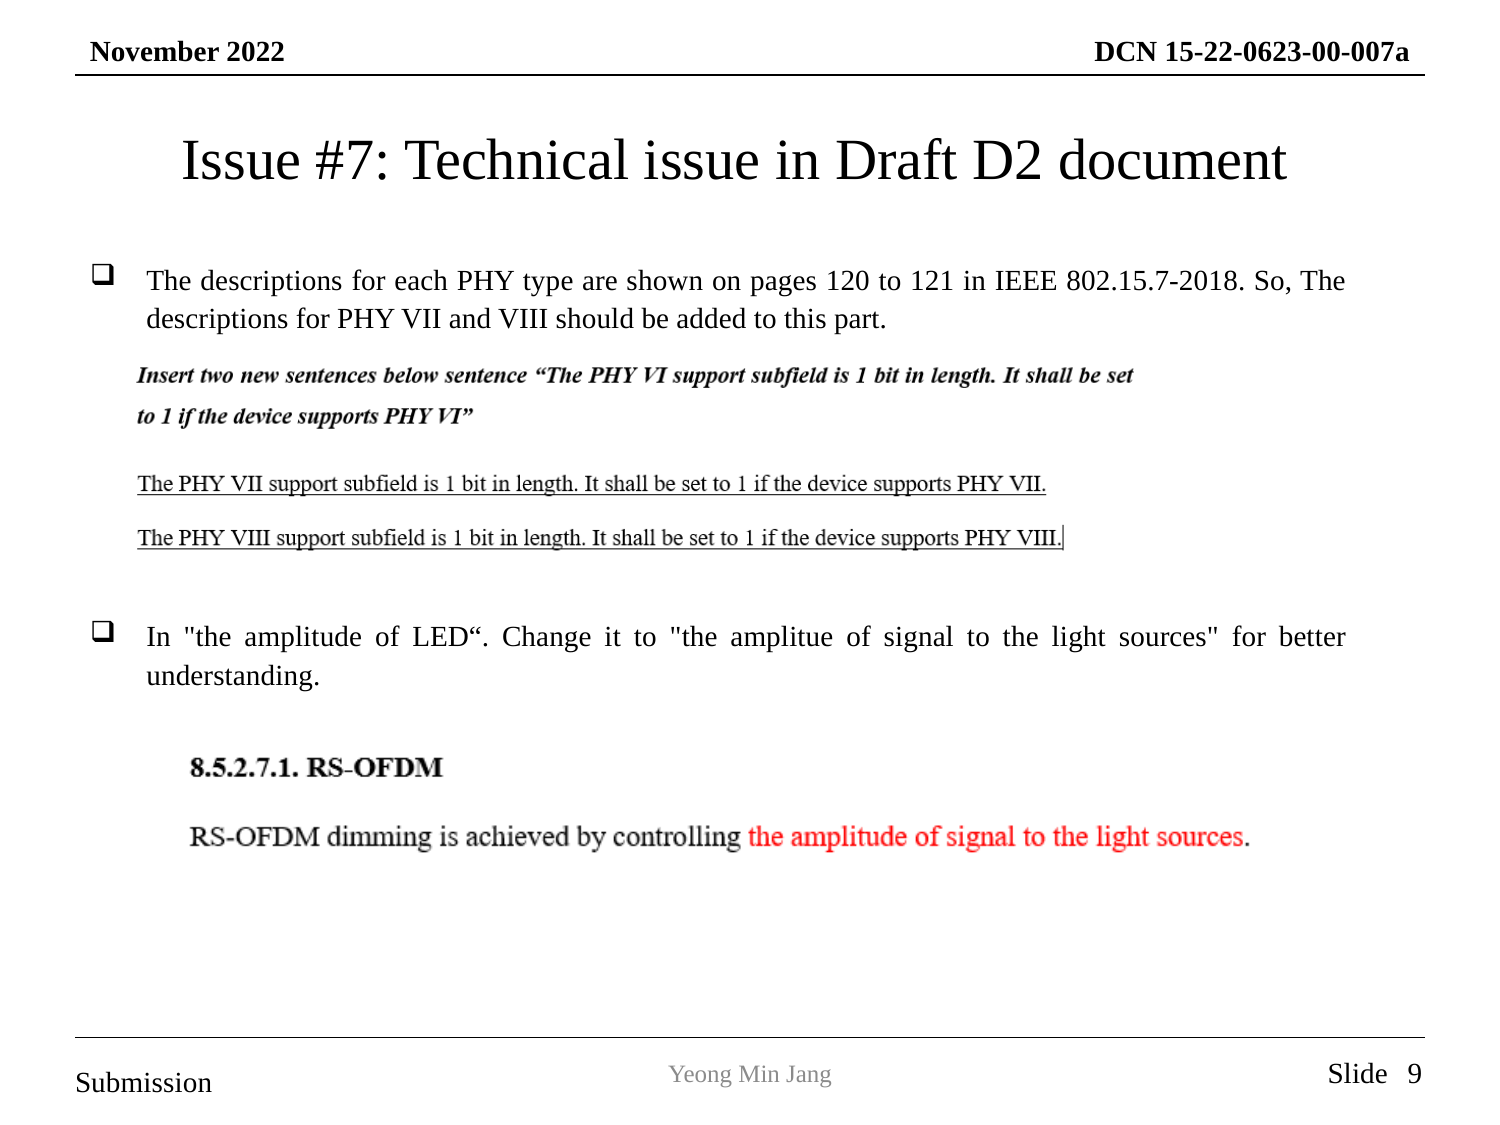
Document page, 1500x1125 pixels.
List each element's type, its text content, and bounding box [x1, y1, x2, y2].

list The descriptions for each PHY type are shown on pages 120 to 121 in IEEE 802.15.7-2018. So, The descriptions for PHY VII and VIII should be added to this part. In "the amplitude of LED“. Change it to "the amplitue of signal to the light sources" for better understanding. [75, 249, 1363, 1030]
title Issue #7: Technical issue in Draft D2 document [41, 62, 1429, 250]
picture [124, 349, 1202, 578]
picture [162, 743, 1340, 873]
